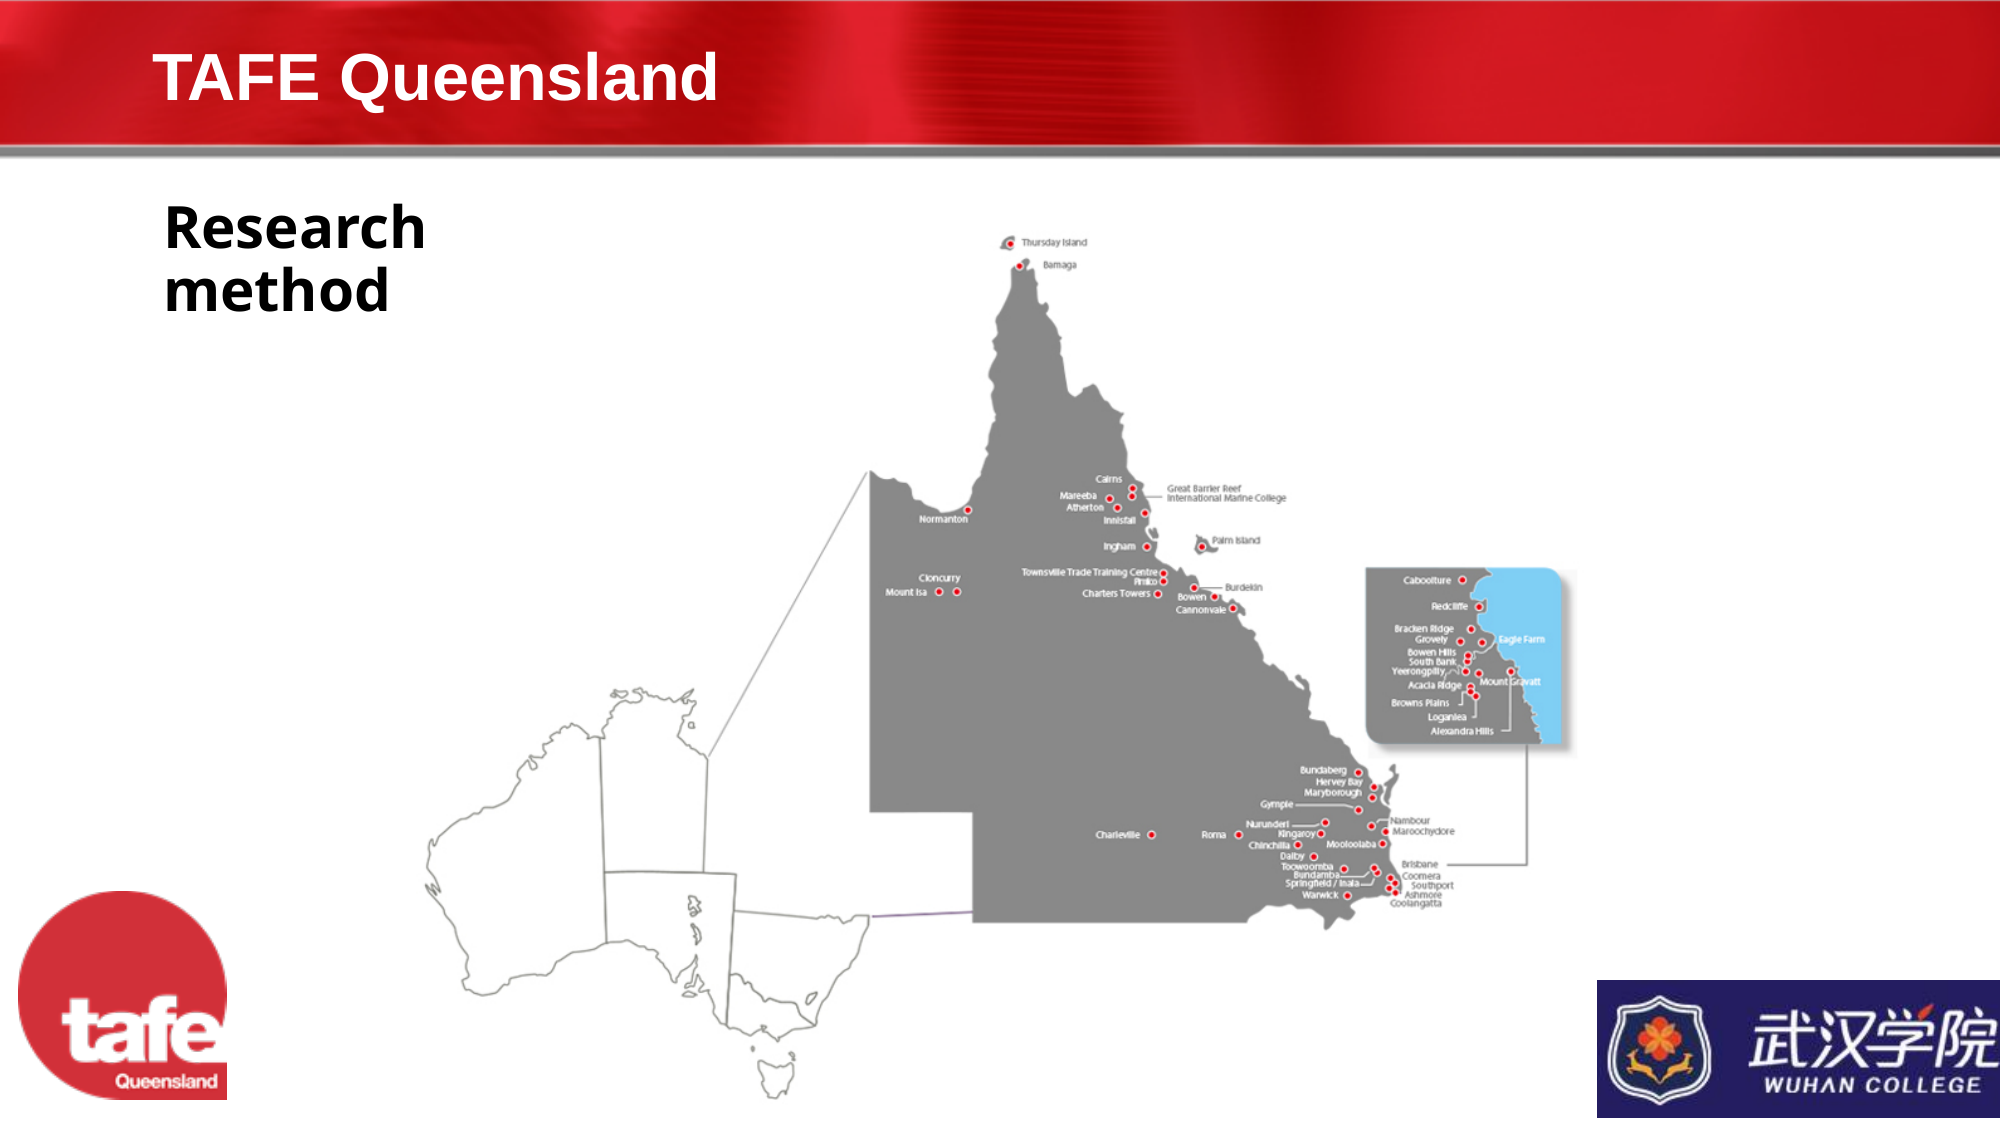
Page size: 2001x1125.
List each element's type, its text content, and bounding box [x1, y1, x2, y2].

text_box Research method [148, 190, 356, 291]
picture [0, 0, 2000, 1125]
picture [18, 891, 227, 1100]
